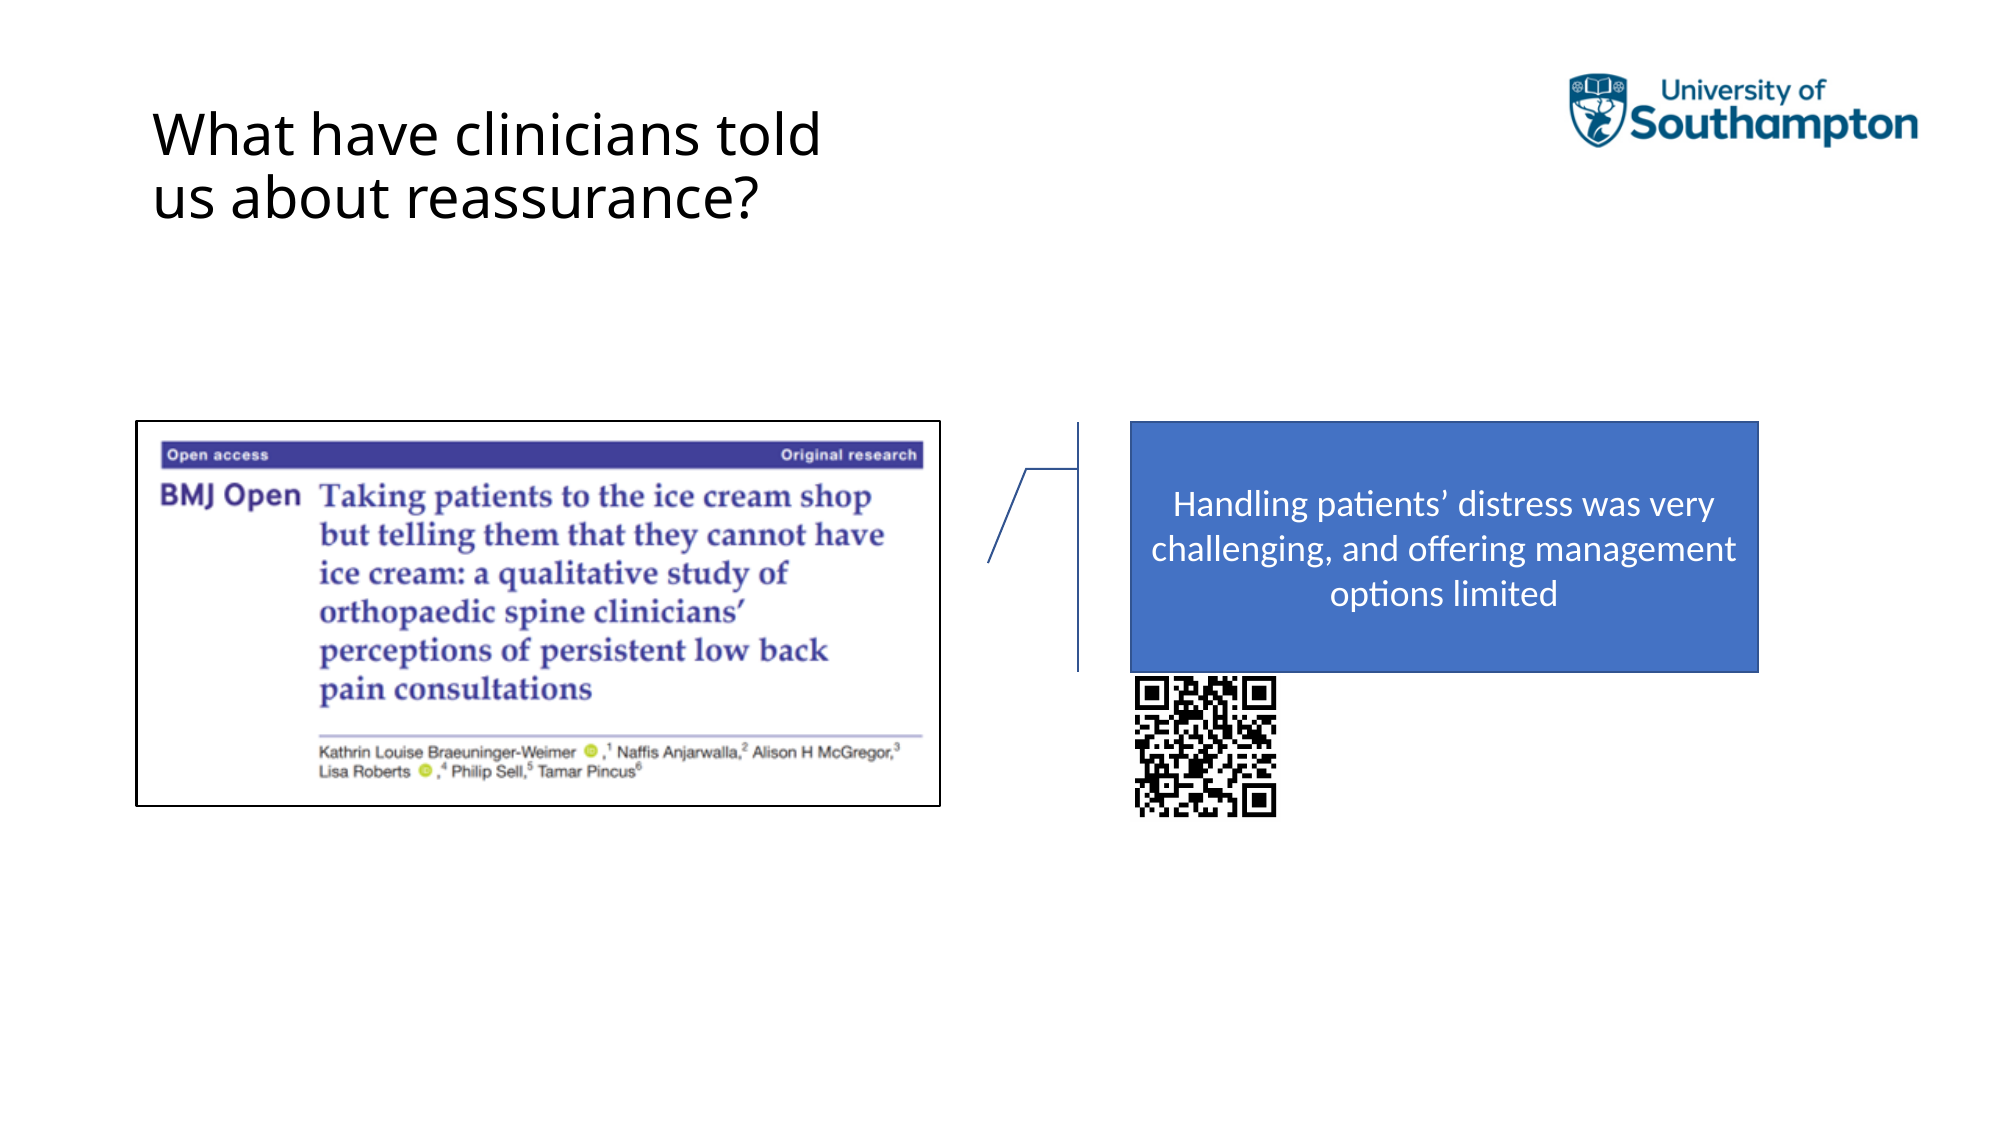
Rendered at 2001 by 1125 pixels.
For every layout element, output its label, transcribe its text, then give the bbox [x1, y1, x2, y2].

picture [1130, 671, 1281, 822]
text_box Handling patients’ distress was very challenging, and offering management options limited [986, 422, 1079, 672]
title What have clinicians told us about reassurance? [137, 98, 1863, 239]
picture [137, 421, 940, 805]
text_box Handling patients’ distress was very challenging, and offering management options limited [1130, 421, 1759, 673]
picture [1536, 39, 1975, 184]
